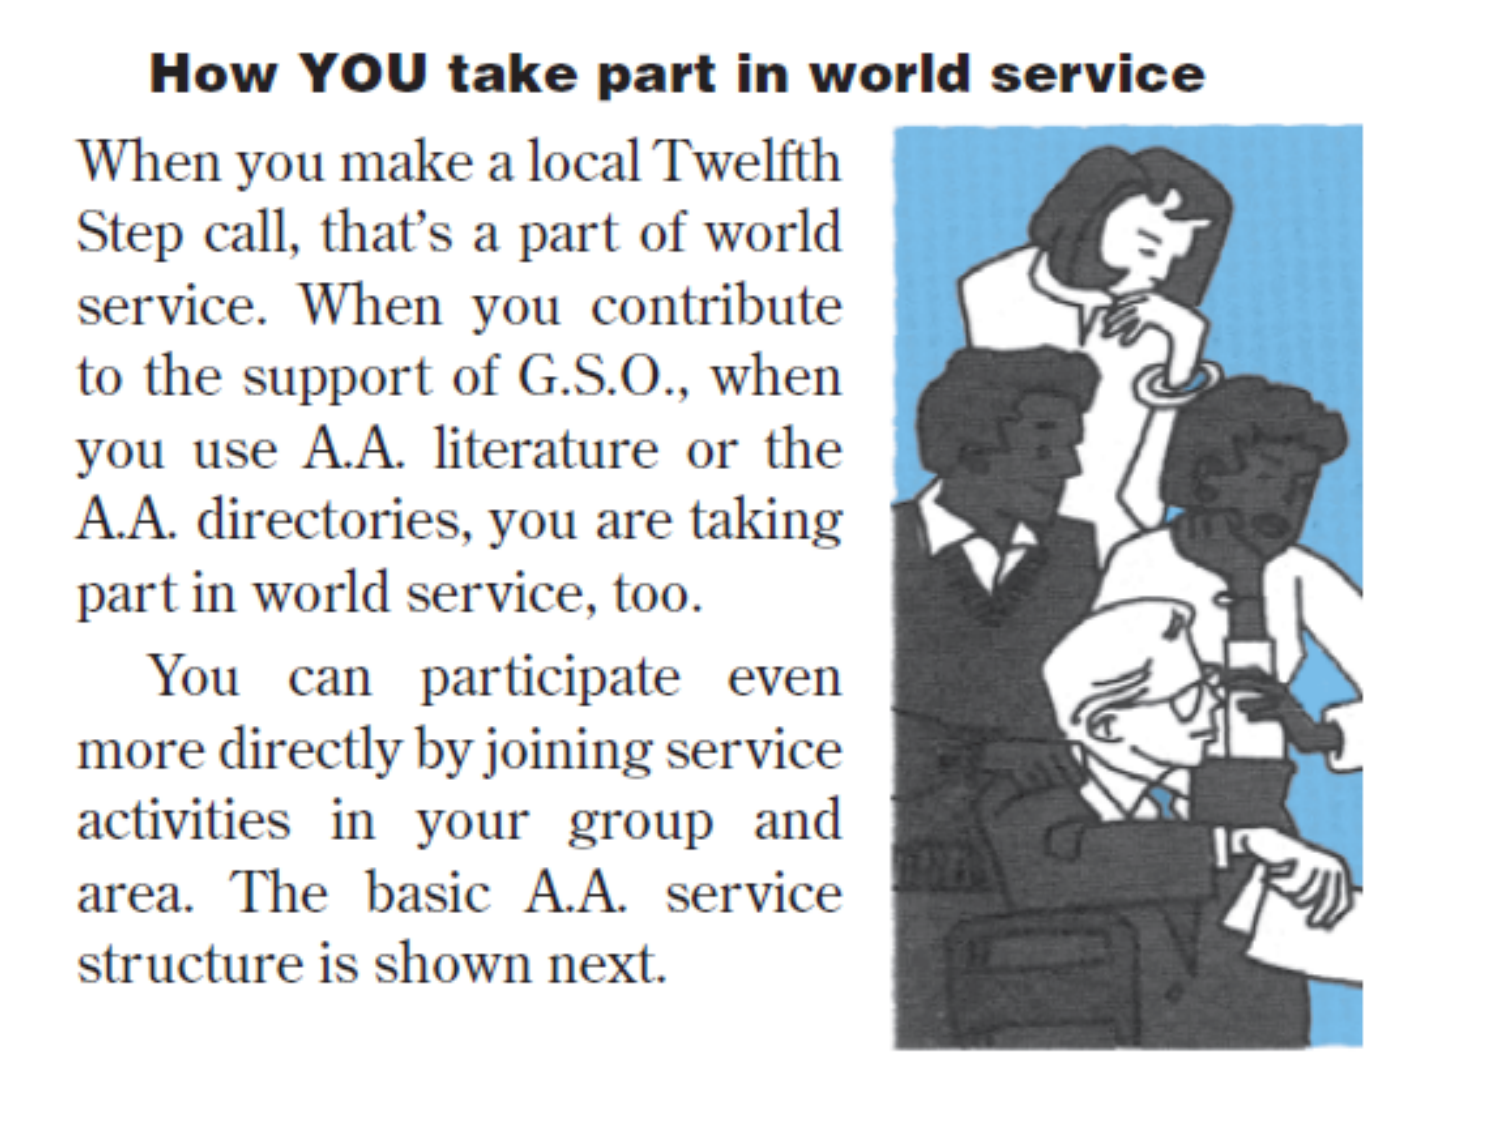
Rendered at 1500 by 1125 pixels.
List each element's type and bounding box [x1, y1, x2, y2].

picture [45, 0, 1408, 1088]
